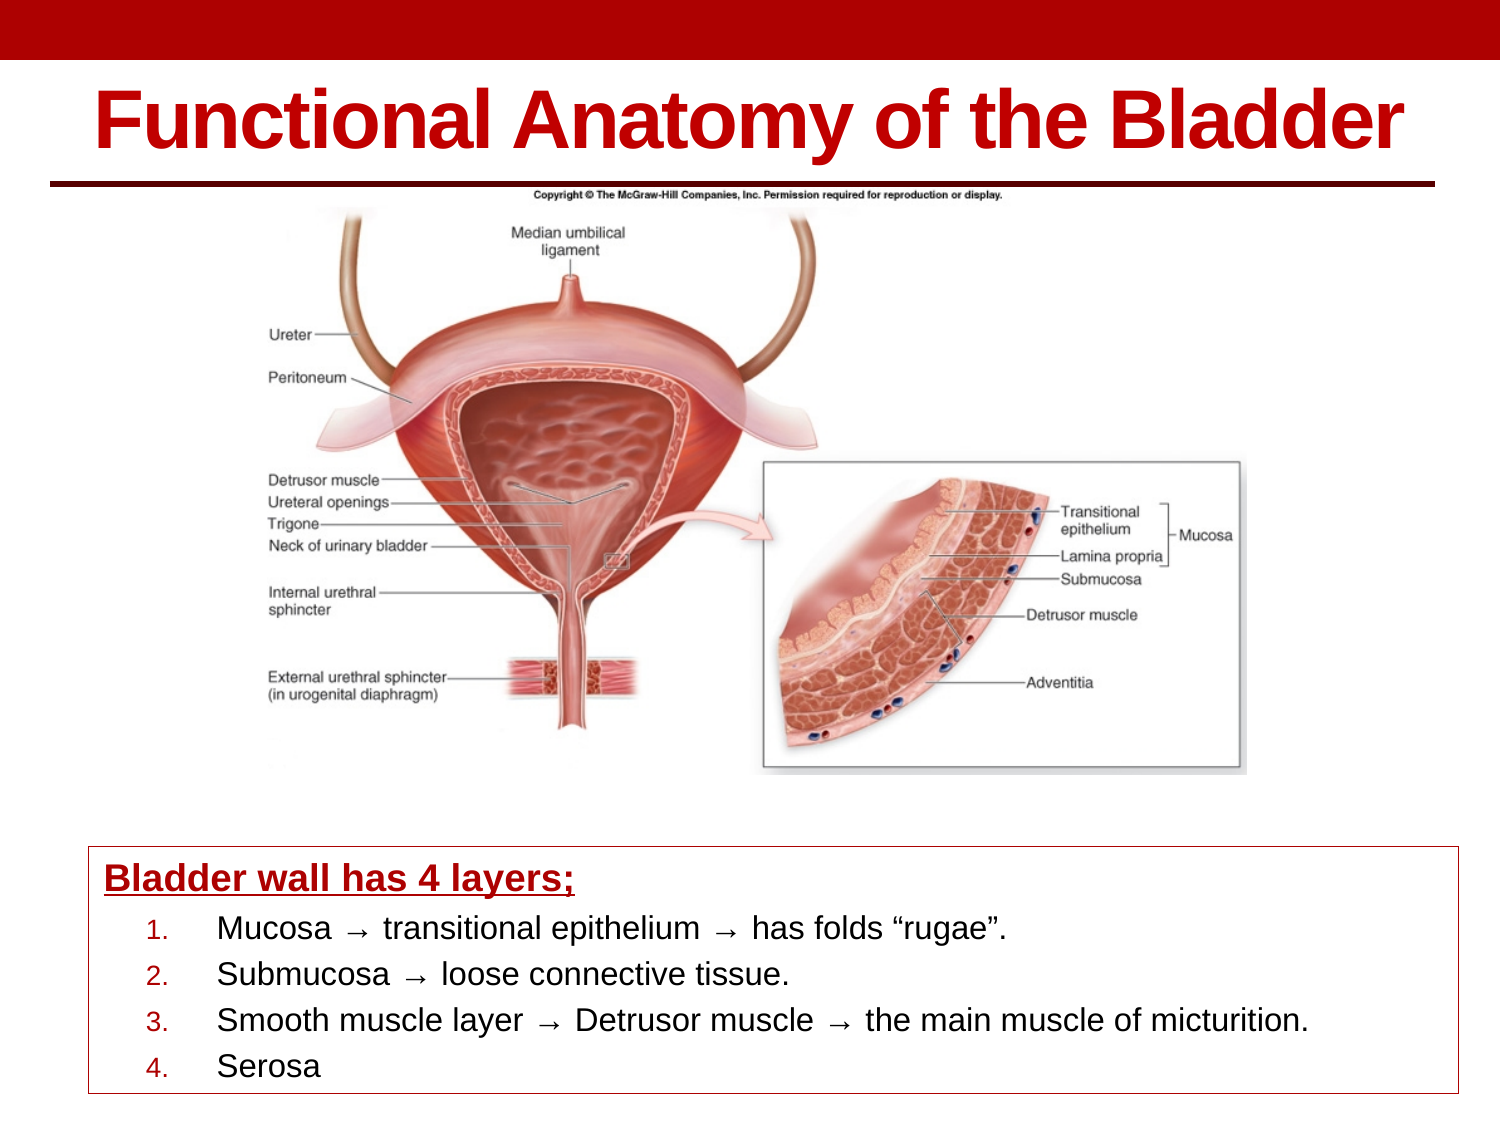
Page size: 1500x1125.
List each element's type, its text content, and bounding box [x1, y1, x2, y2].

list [267, 192, 1247, 776]
title Functional Anatomy of the Bladder [1255, 192, 1425, 197]
list Bladder wall has 4 layers; Mucosa → transitional epithelium → has folds “rugae”. Submucosa → loose connective tissue. Smooth muscle layer → Detrusor muscle → the main muscle of micturition. Serosa [88, 846, 1459, 1094]
title Functional Anatomy of the Bladder [75, 33, 1425, 180]
title Functional Anatomy of the Bladder [75, 192, 264, 197]
